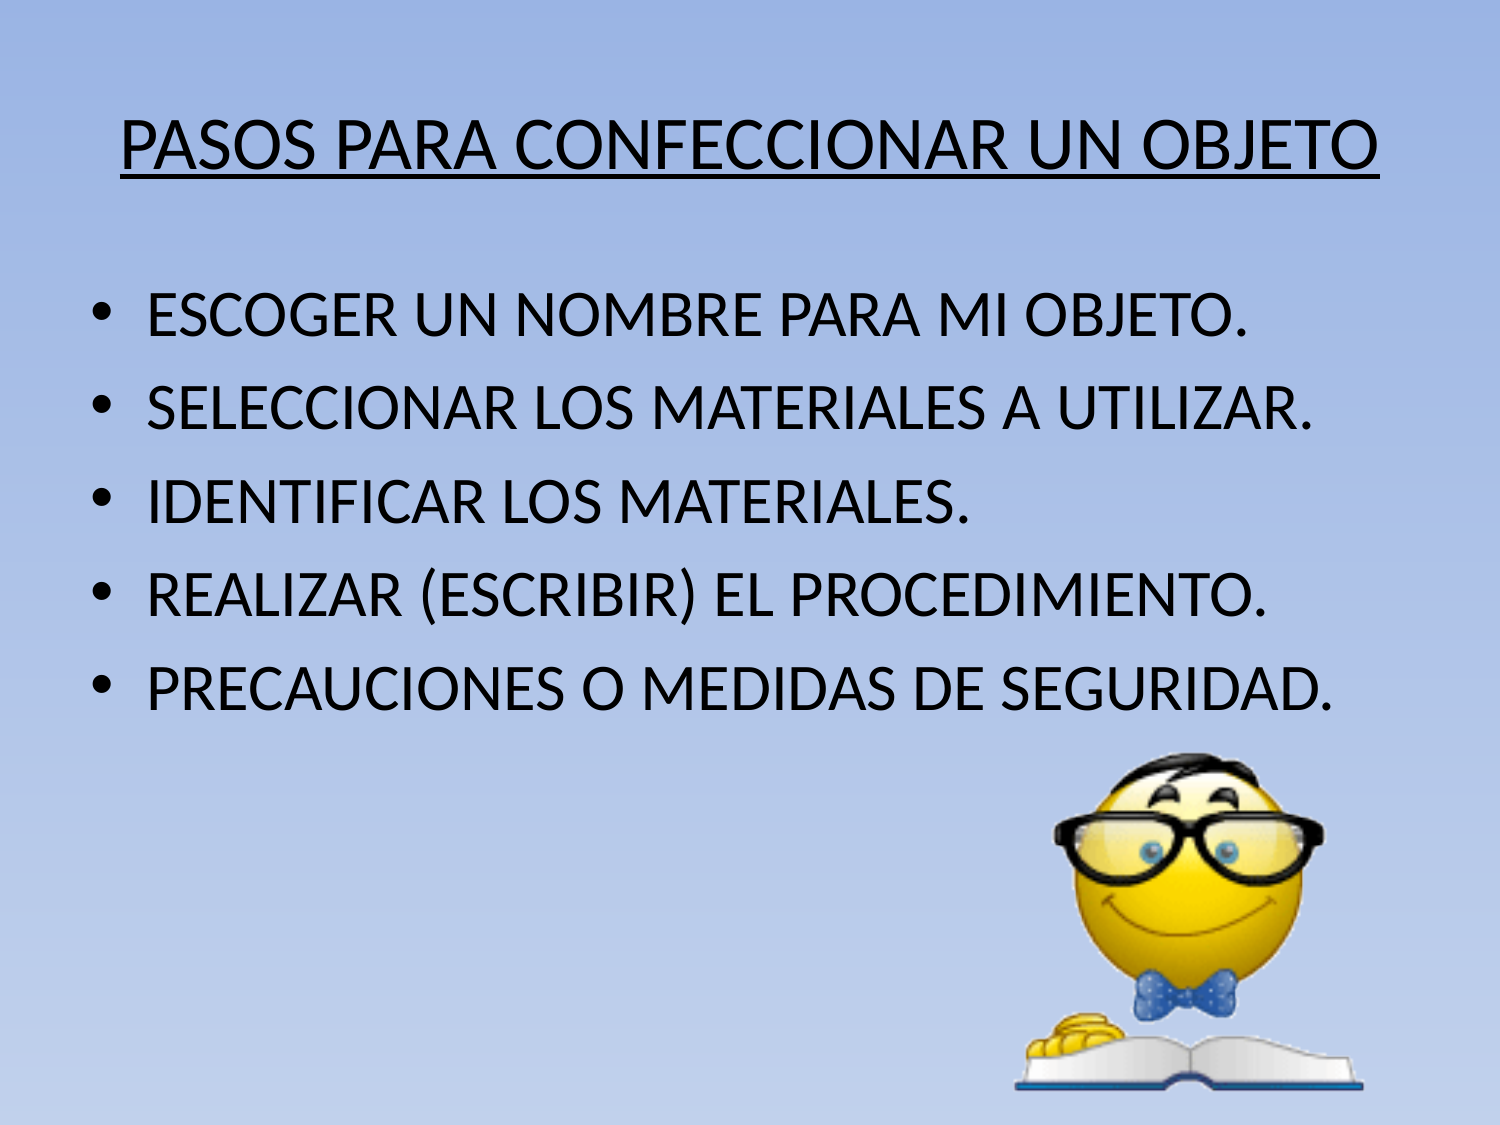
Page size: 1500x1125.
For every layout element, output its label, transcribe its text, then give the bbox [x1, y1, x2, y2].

picture [1009, 739, 1371, 1098]
title PASOS PARA CONFECCIONAR UN OBJETO [75, 45, 1425, 233]
list ESCOGER UN NOMBRE PARA MI OBJETO. SELECCIONAR LOS MATERIALES A UTILIZAR. IDENTIFICAR LOS MATERIALES. REALIZAR (ESCRIBIR) EL PROCEDIMIENTO. PRECAUCIONES O MEDIDAS DE SEGURIDAD. [75, 262, 1425, 1005]
